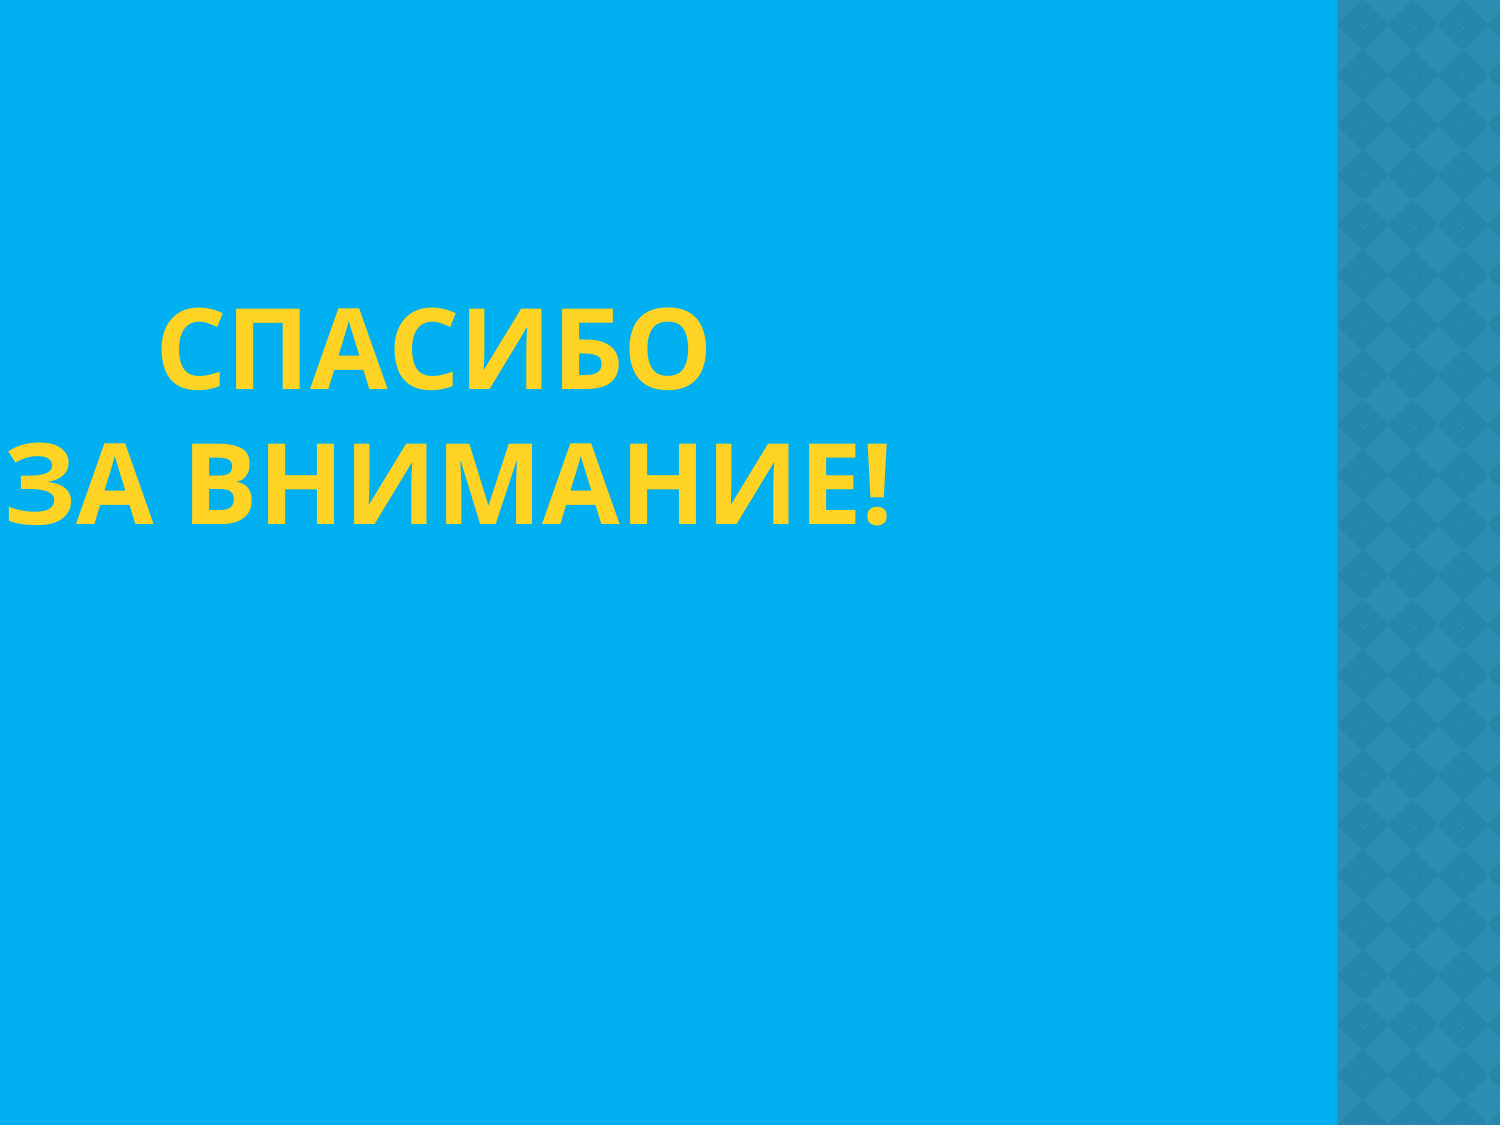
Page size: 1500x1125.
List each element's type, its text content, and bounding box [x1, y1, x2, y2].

picture [1338, 0, 1500, 1125]
text_box Спасибо за внимание! [0, 269, 910, 555]
